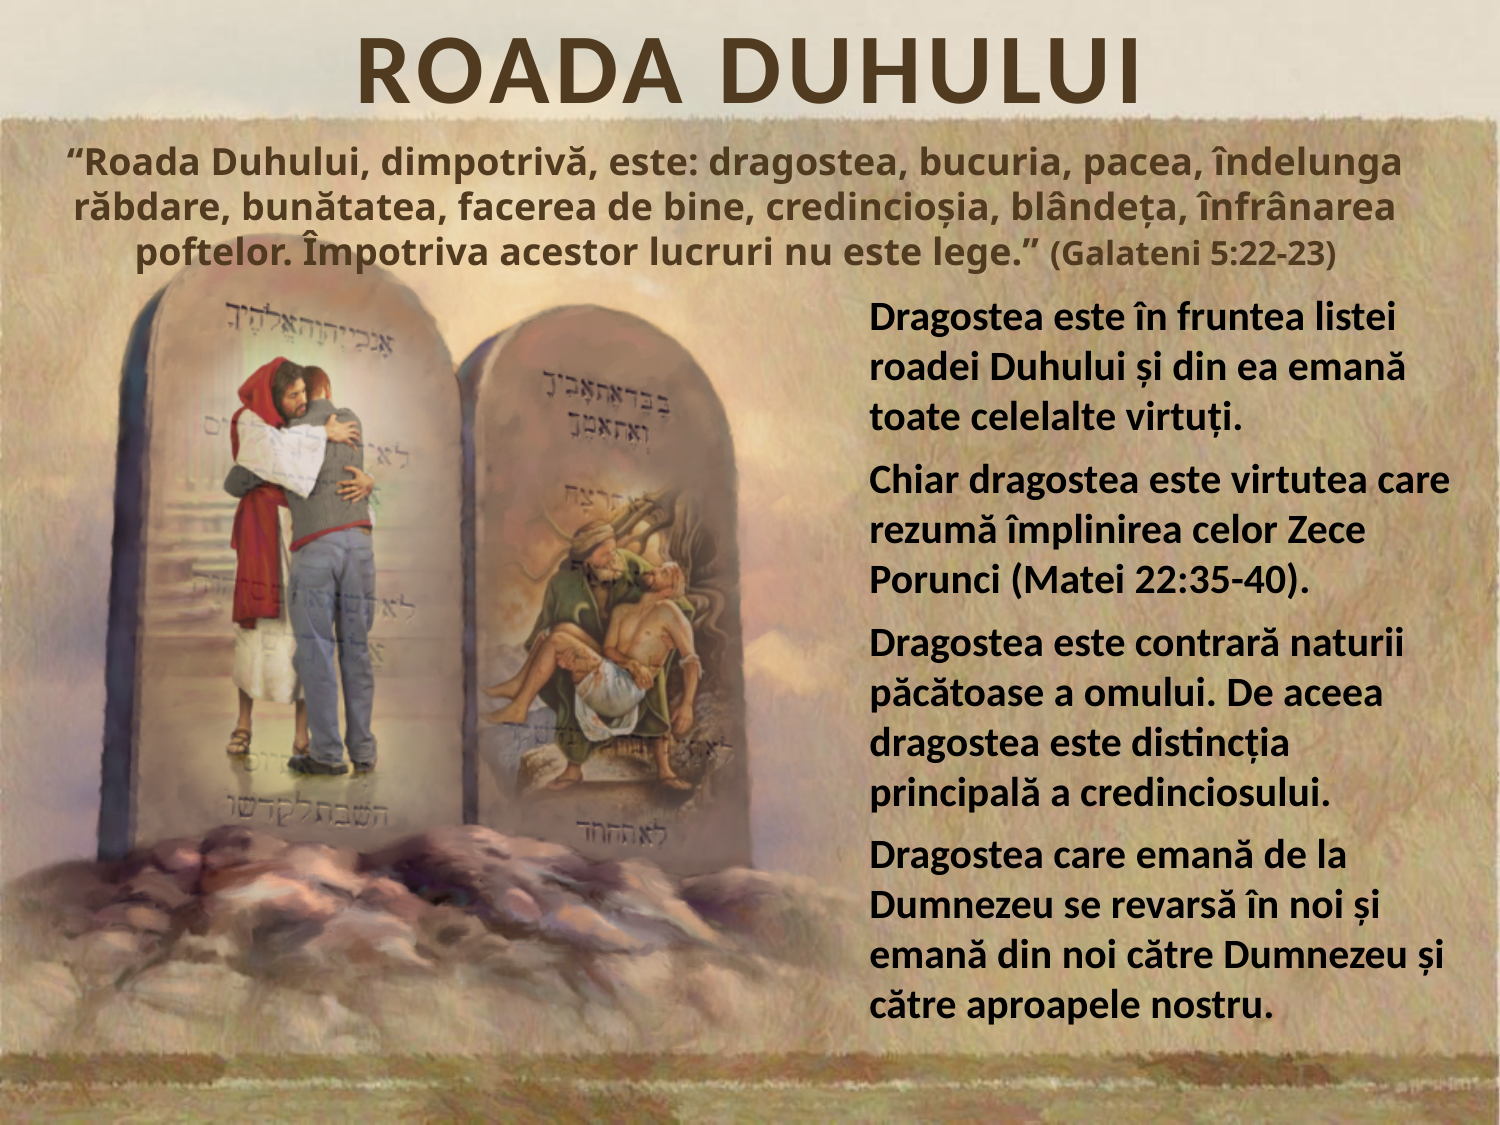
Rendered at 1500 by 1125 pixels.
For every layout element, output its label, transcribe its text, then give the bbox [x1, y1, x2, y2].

text_box Dragostea este în fruntea listei roadei Duhului și din ea emană toate celelalte virtuți. Chiar dragostea este virtutea care rezumă împlinirea celor Zece Porunci (Matei 22:35-40). Dragostea este contrară naturii păcătoase a omului. De aceea dragostea este distincția principală a credinciosului. Dragostea care emană de la Dumnezeu se revarsă în noi și emană din noi către Dumnezeu și către aproapele nostru. [933, 281, 1486, 1035]
picture [0, 0, 1500, 1125]
text_box ROADA DUHULUI [933, 0, 1500, 131]
text_box “Roada Duhului, dimpotrivă, este: dragostea, bucuria, pacea, îndelunga răbdare, bunătatea, facerea de bine, credincioşia, blândeţa, înfrânarea poftelor. Împotriva acestor lucruri nu este lege.” (Galateni 5:22-23) [933, 130, 1486, 280]
